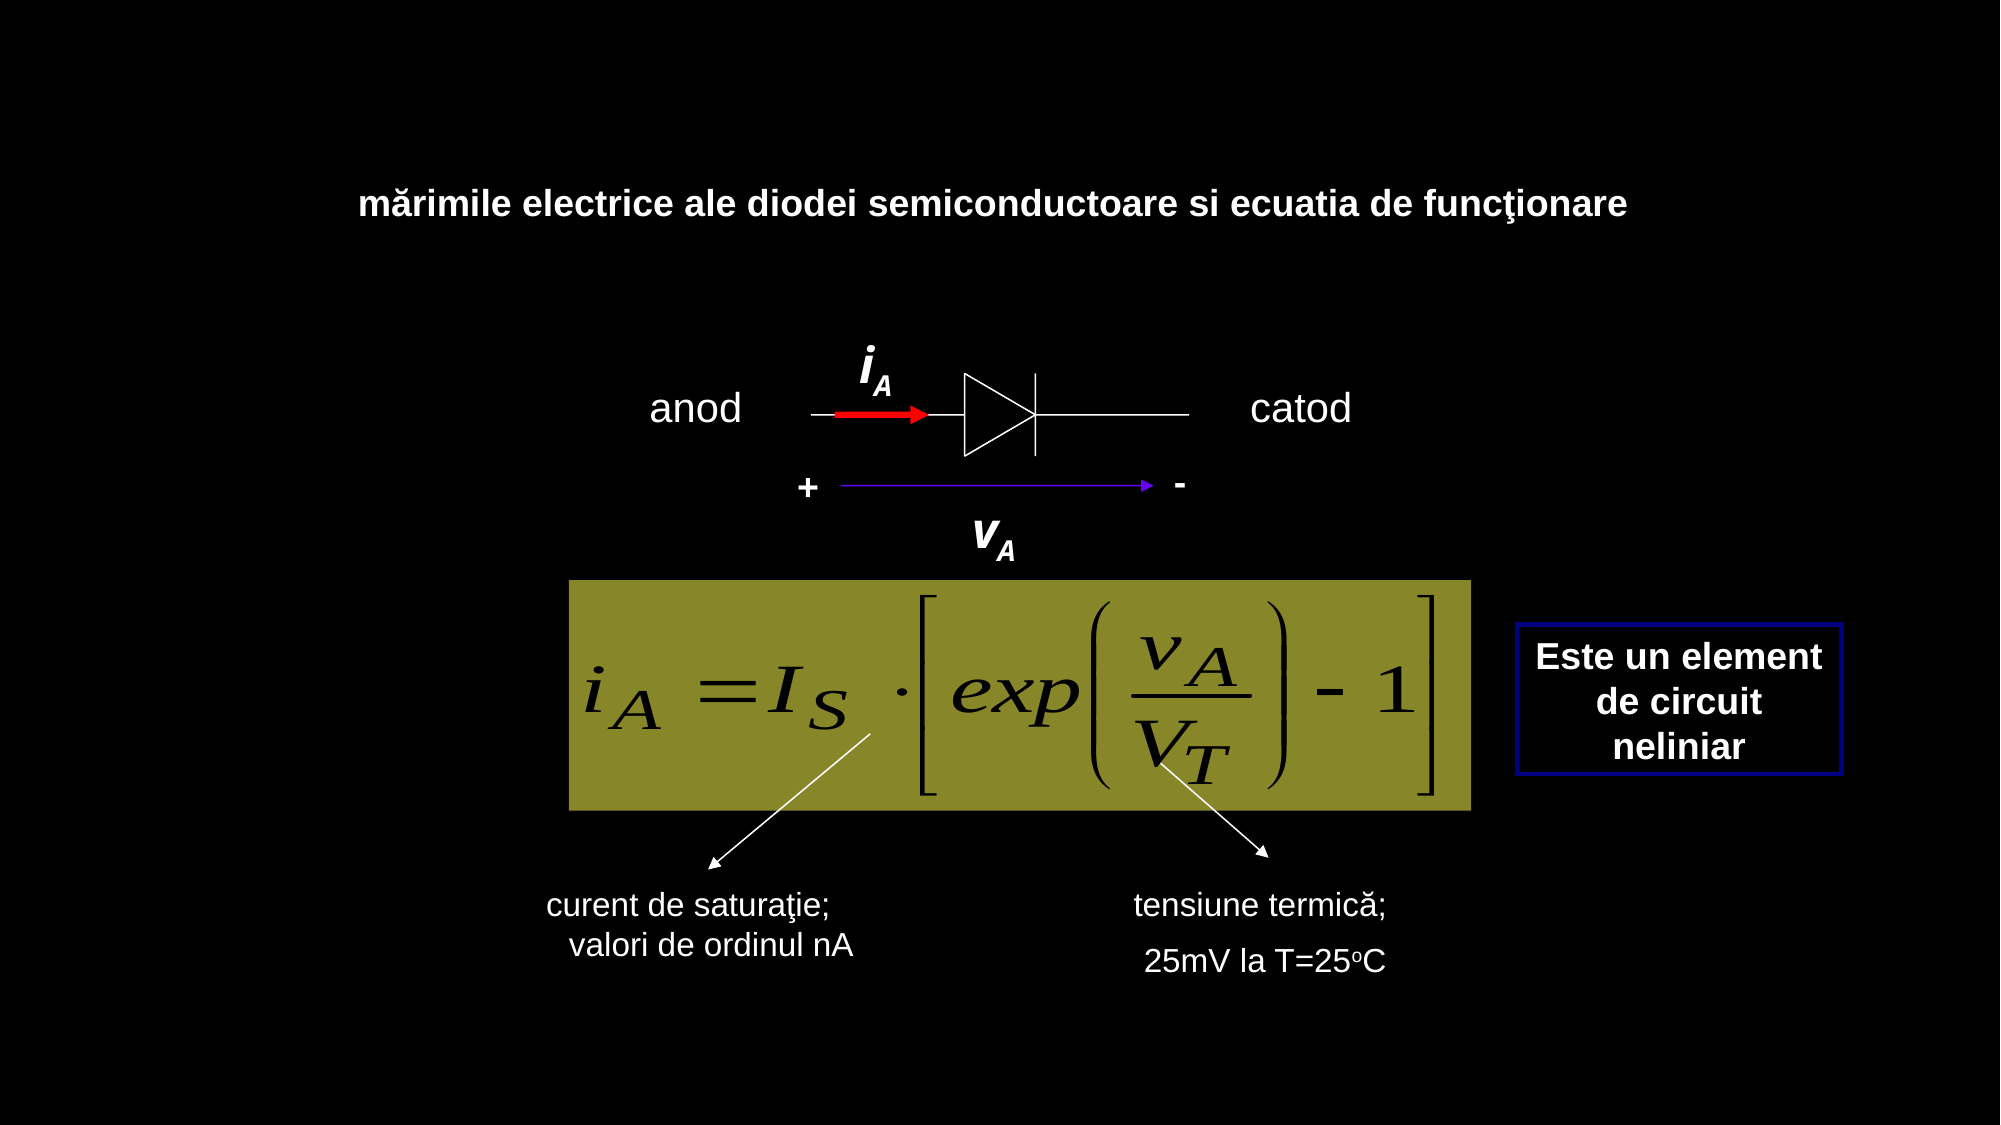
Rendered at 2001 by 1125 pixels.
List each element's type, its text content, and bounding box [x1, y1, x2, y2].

text_box - [1153, 450, 1207, 510]
text_box + [781, 455, 835, 515]
text_box mărimile electrice ale diodei semiconductoare si ecuatia de funcţionare [307, 171, 1680, 232]
text_box [834, 410, 930, 422]
text_box [1027, 479, 1154, 492]
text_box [964, 373, 1036, 457]
text_box iA [810, 326, 941, 410]
text_box anod [633, 373, 758, 439]
text_box catod [1224, 373, 1379, 439]
text_box Este un element de circuit neliniar [1516, 624, 1842, 775]
text_box [972, 473, 1027, 569]
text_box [492, 580, 1485, 991]
text_box vA [929, 491, 1059, 575]
